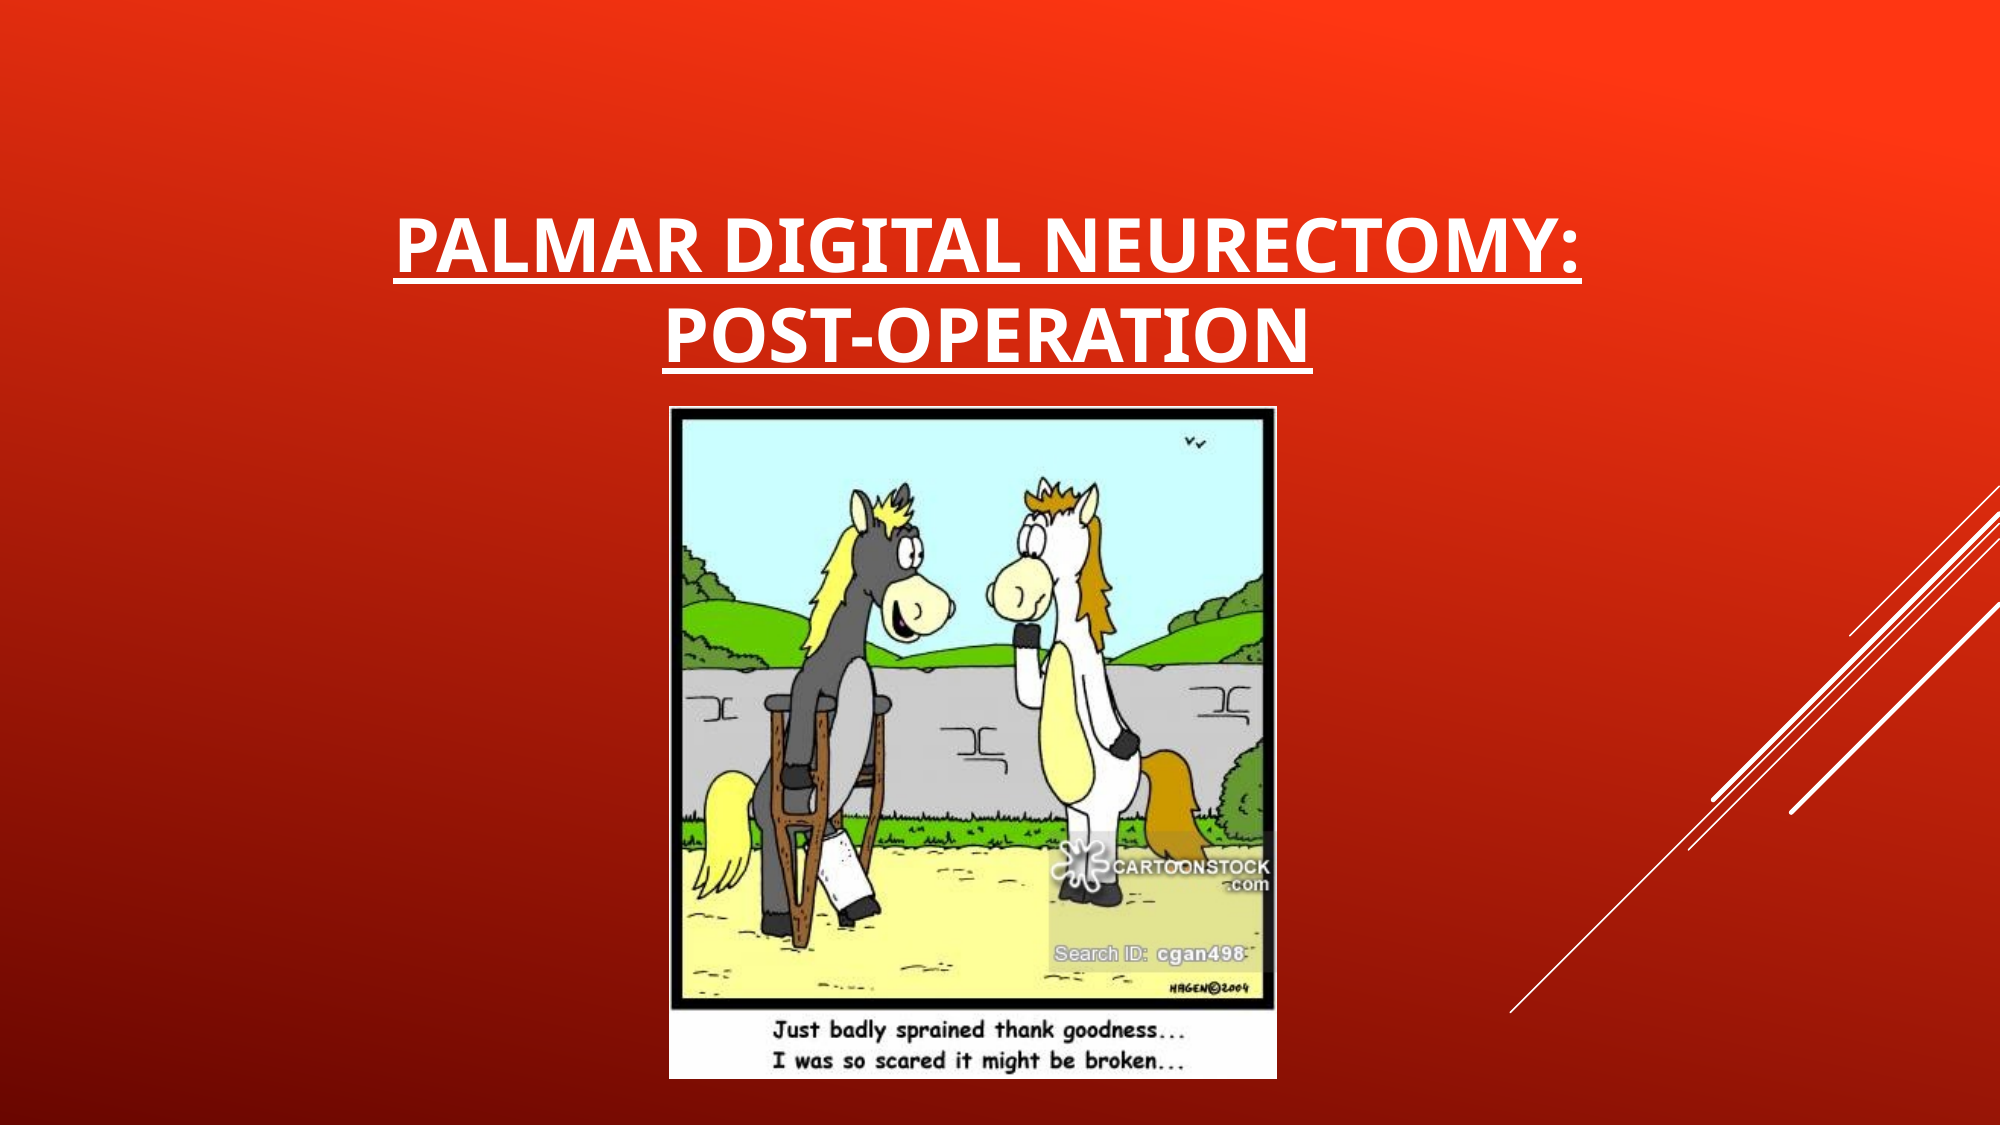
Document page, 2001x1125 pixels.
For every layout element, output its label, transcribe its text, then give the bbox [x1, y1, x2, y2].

picture [668, 405, 1277, 1079]
title palmar digital neurectomy: POST-Operation [179, 83, 1796, 492]
